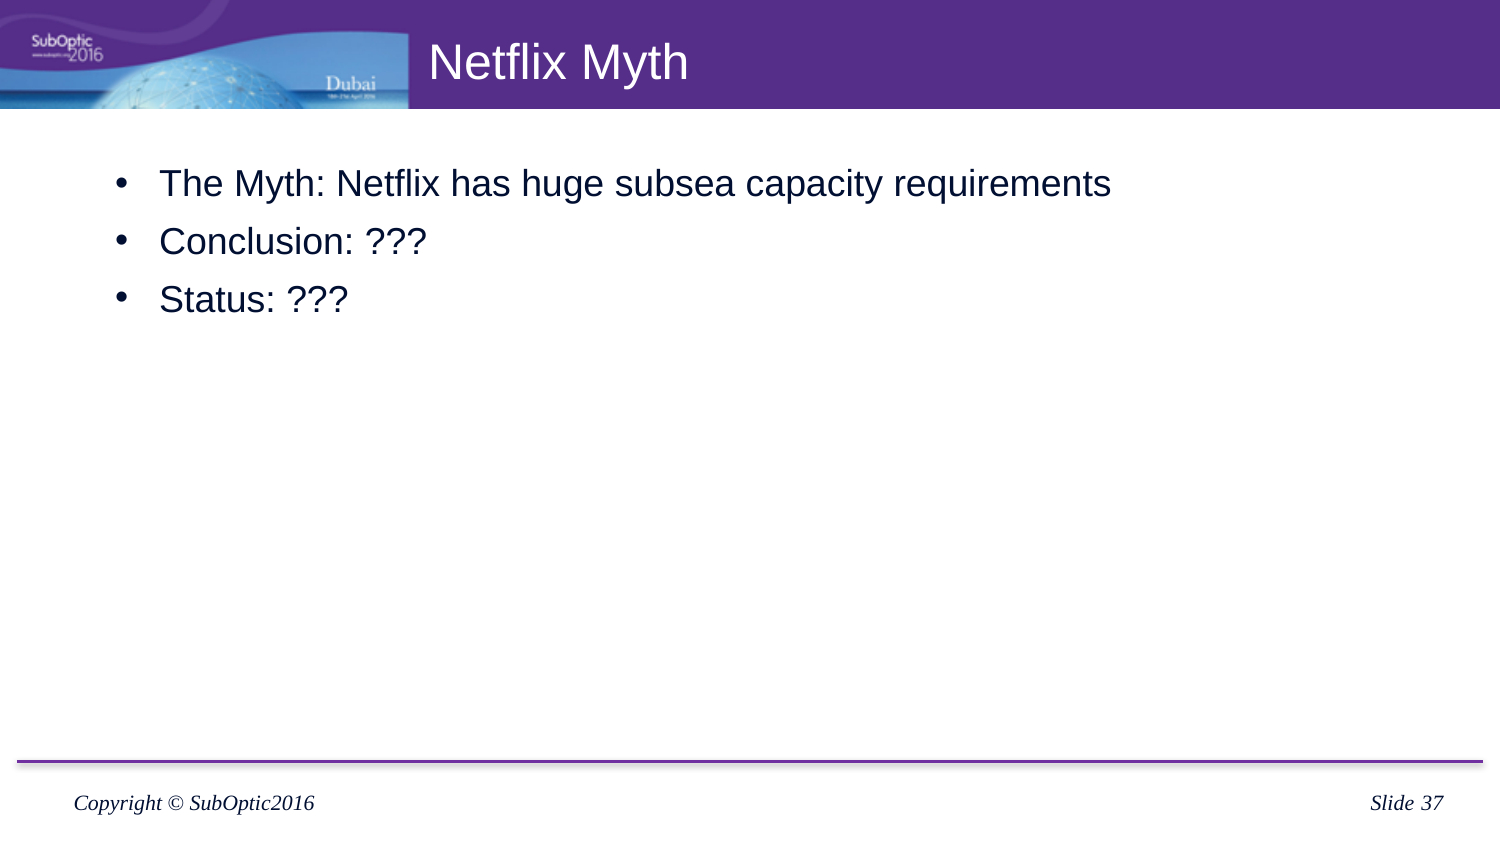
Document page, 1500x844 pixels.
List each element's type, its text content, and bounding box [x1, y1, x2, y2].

picture [0, 0, 1500, 109]
title Netflix Myth [413, 29, 1477, 89]
list The Myth: Netflix has huge subsea capacity requirements Conclusion: ??? Status: ??? [100, 147, 1400, 745]
